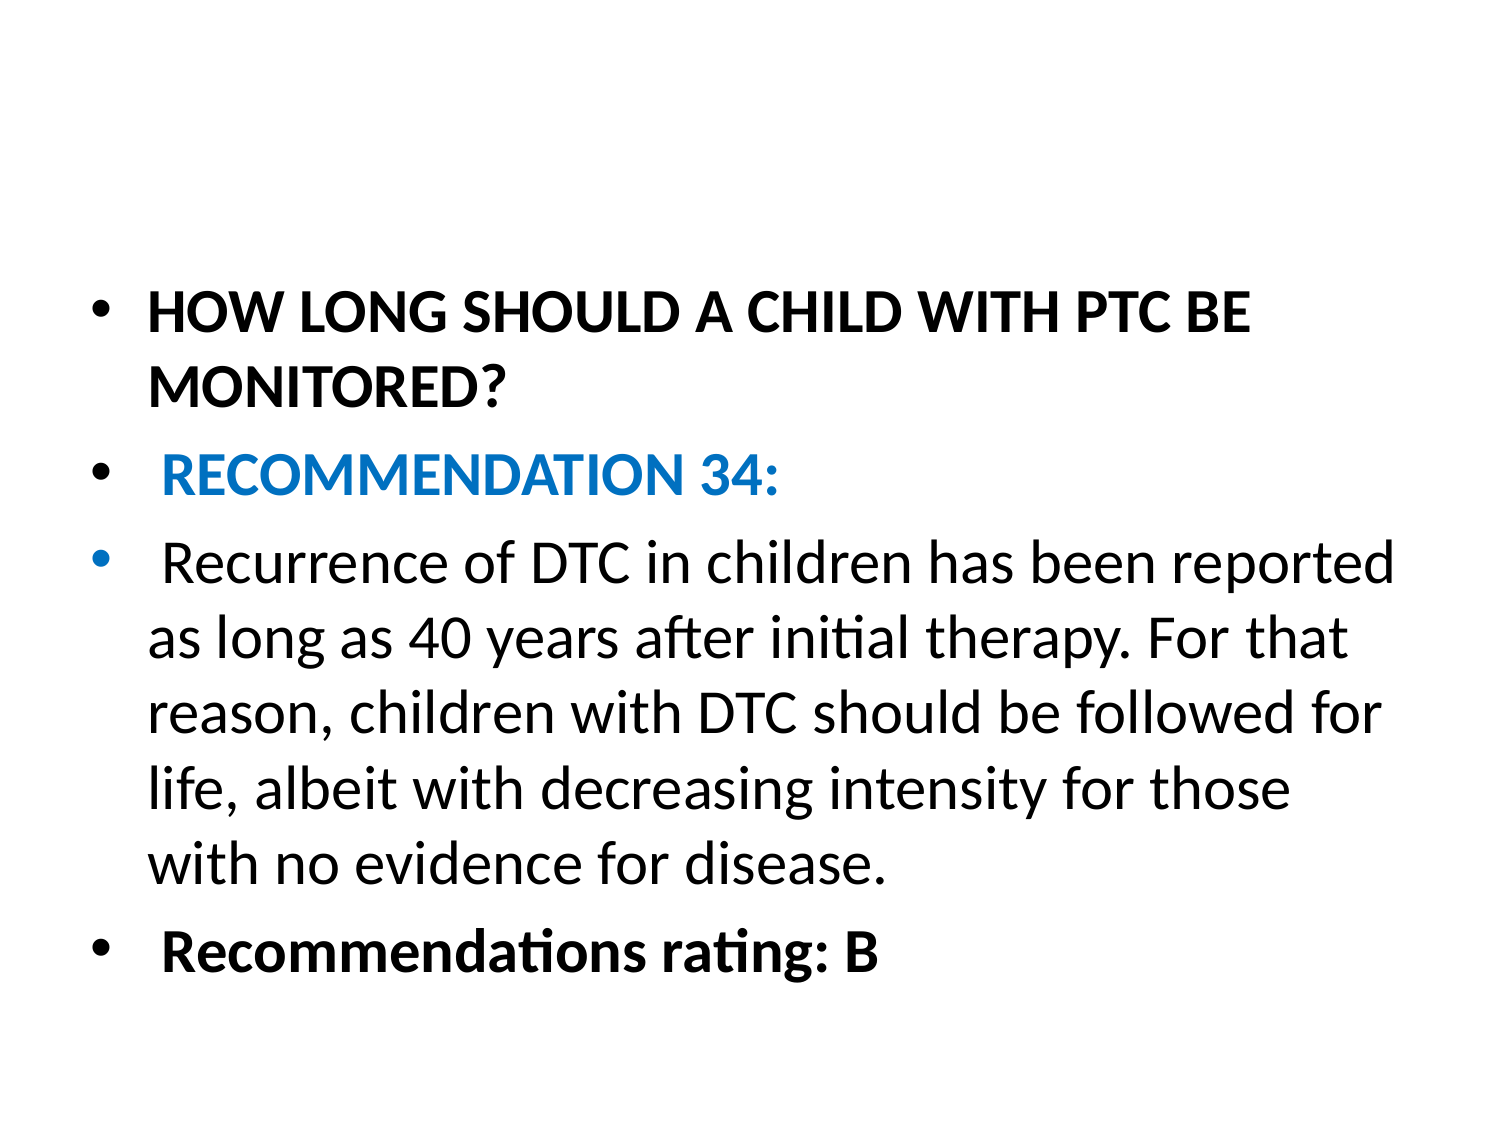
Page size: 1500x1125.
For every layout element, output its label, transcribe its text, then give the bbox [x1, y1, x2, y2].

list HOW LONG SHOULD A CHILD WITH PTC BE MONITORED? RECOMMENDATION 34: Recurrence of DTC in children has been reported as long as 40 years after initial therapy. For that reason, children with DTC should be followed for life, albeit with decreasing intensity for those with no evidence for disease. Recommendations rating: B [75, 262, 1425, 1005]
